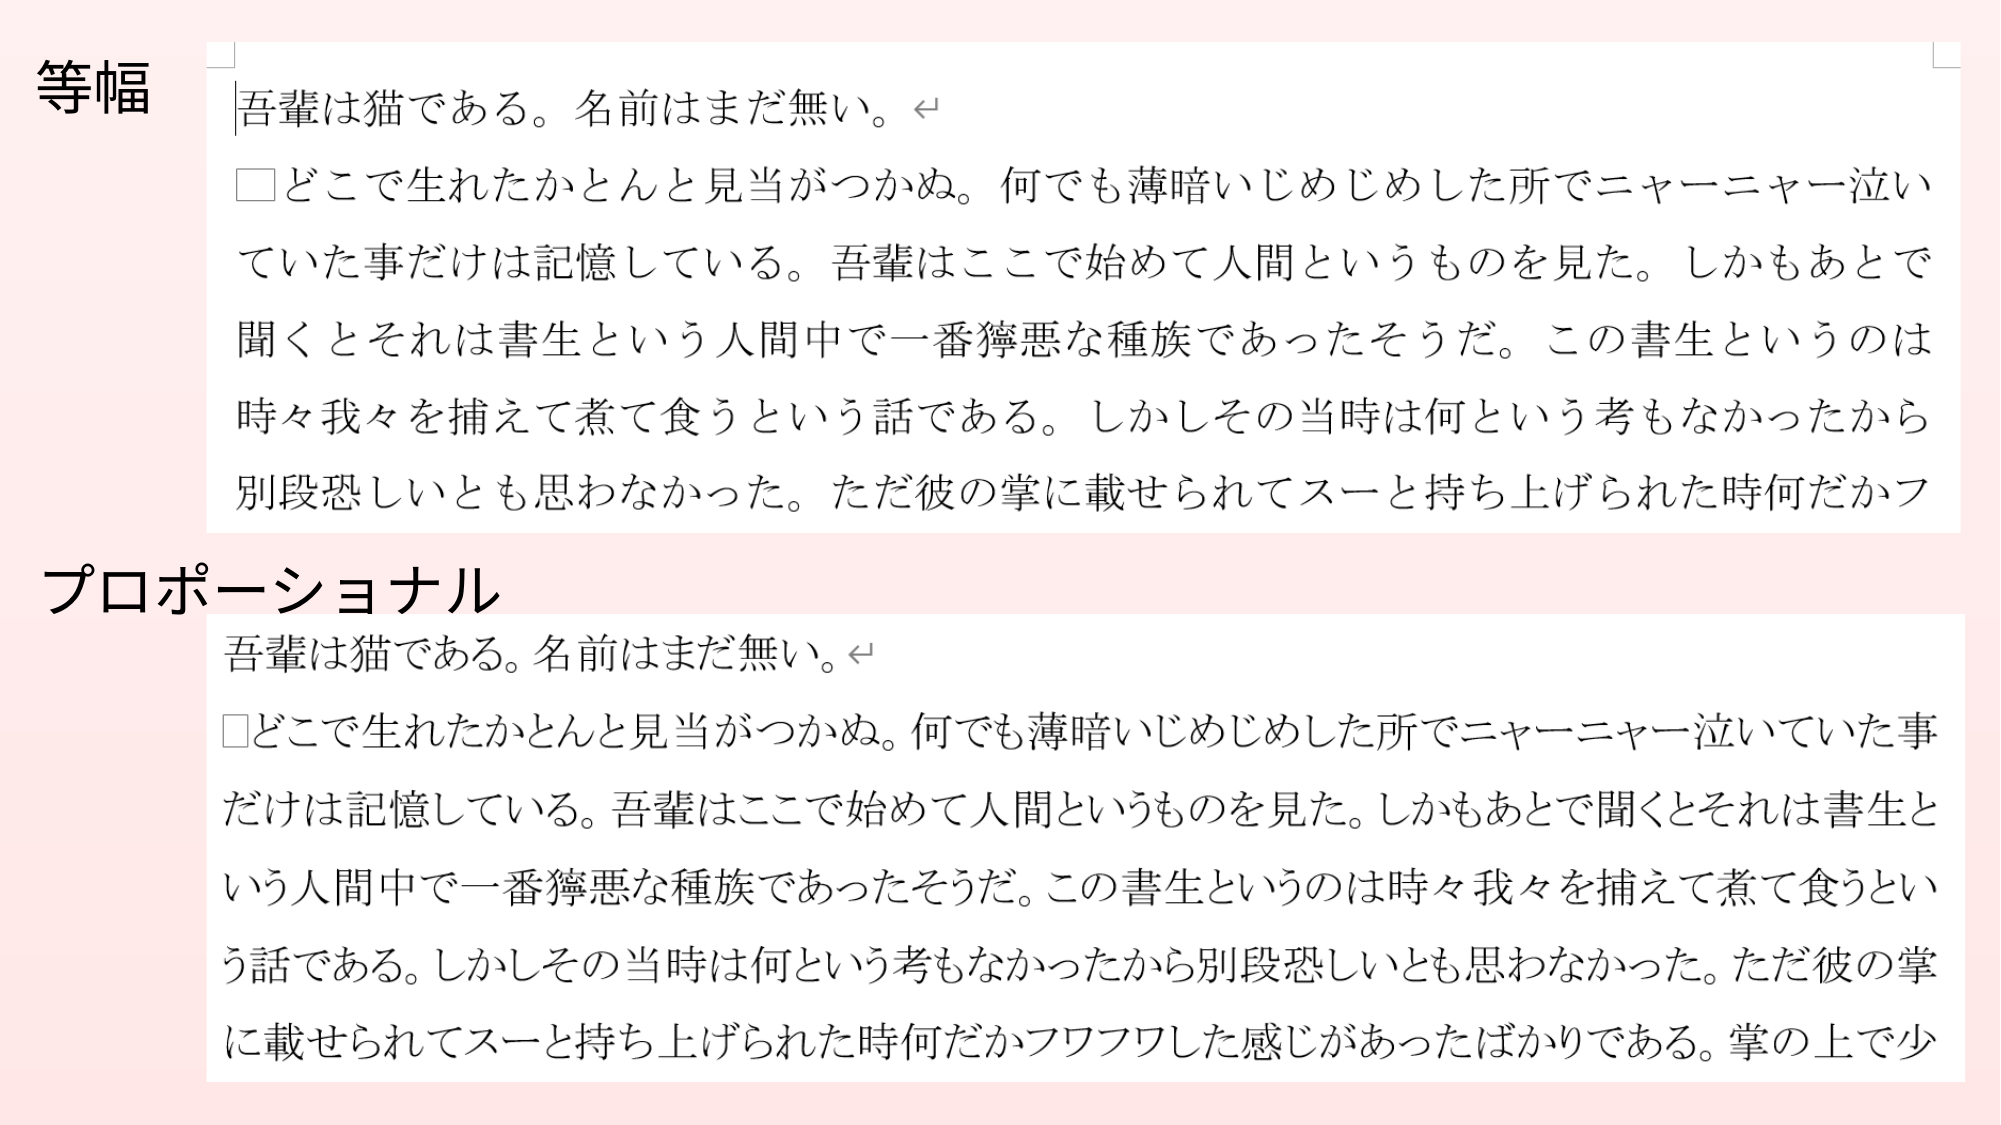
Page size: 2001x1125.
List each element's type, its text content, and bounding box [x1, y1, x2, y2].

picture [206, 42, 1961, 533]
text_box プロポーショナル [22, 532, 518, 632]
picture [206, 614, 1966, 1082]
text_box 等幅 [20, 29, 167, 129]
